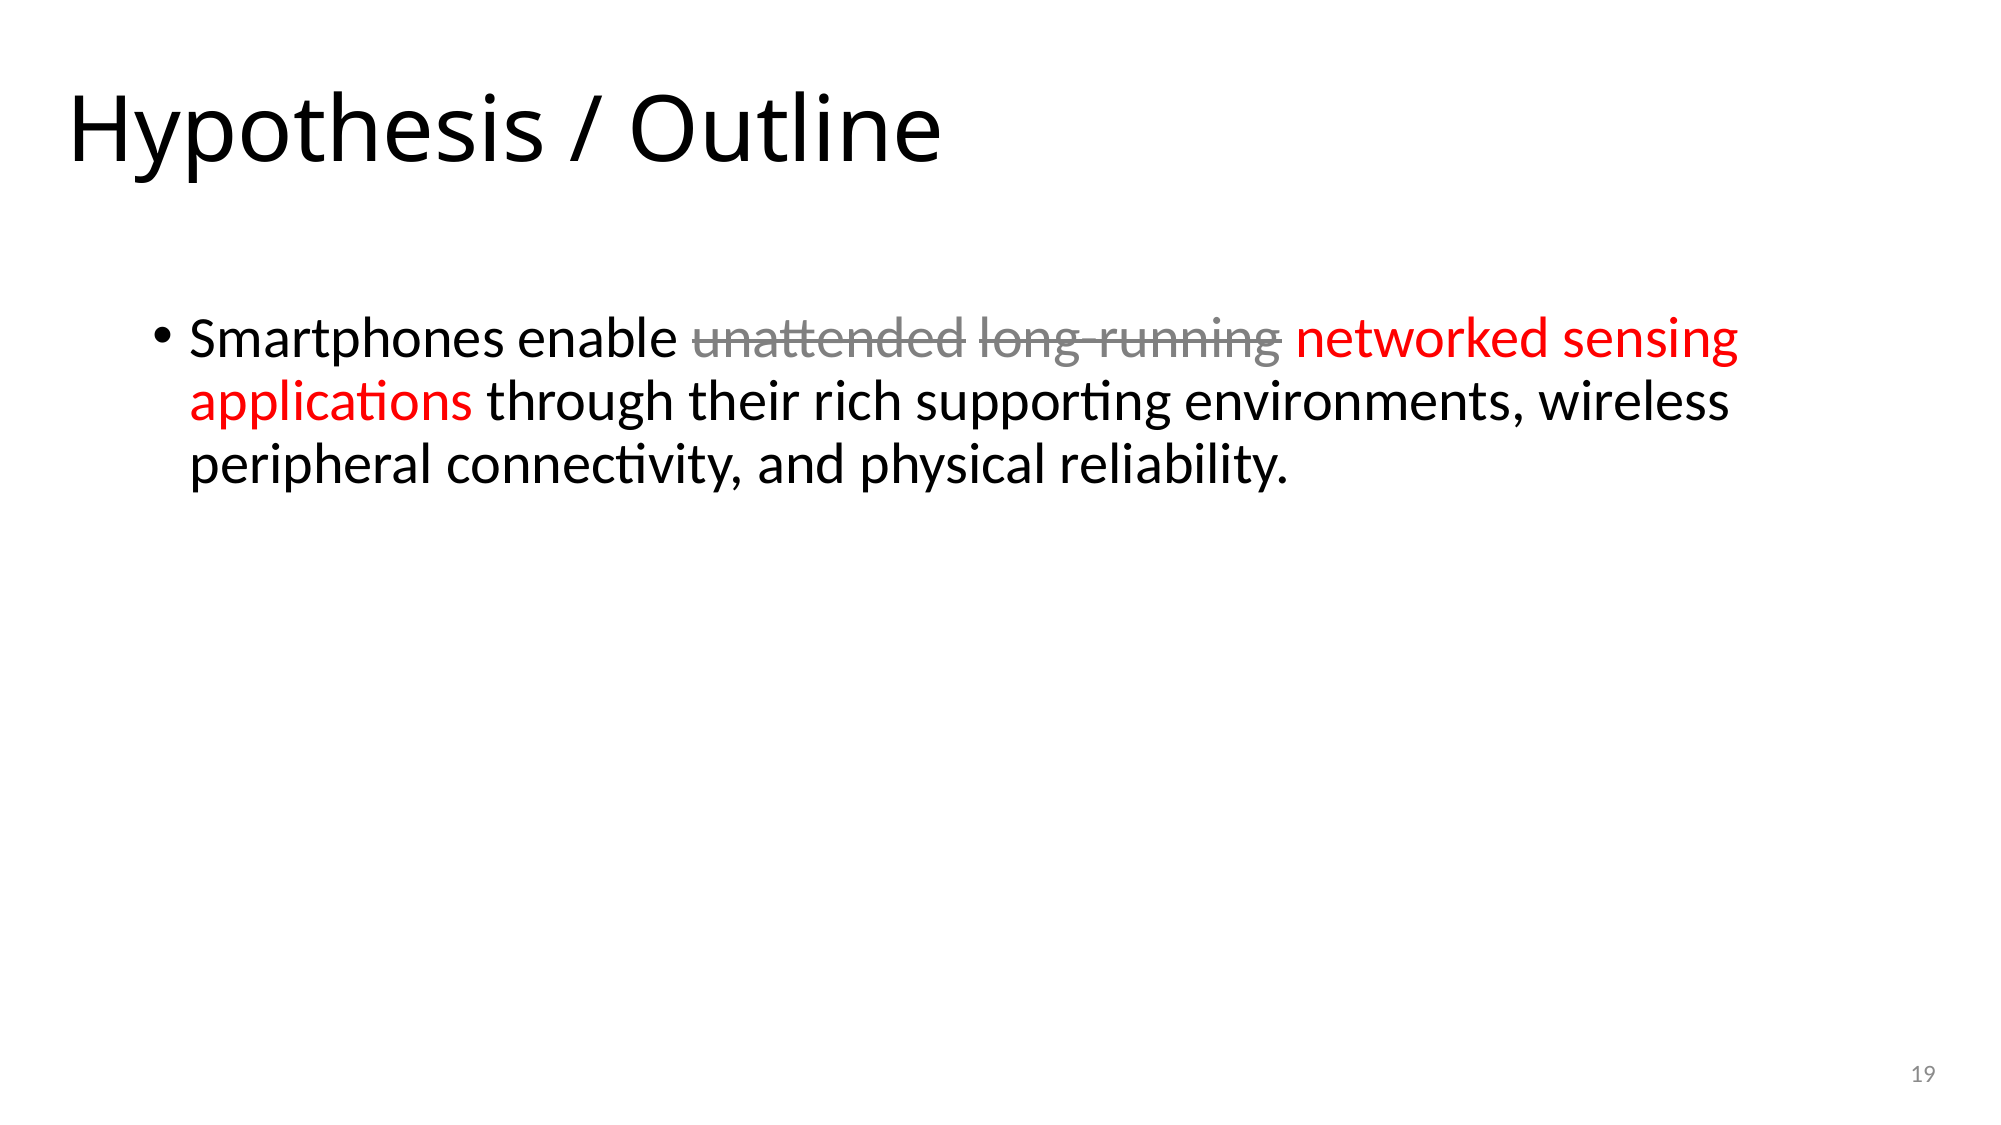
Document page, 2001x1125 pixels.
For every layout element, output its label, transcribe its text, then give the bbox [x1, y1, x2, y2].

title Hypothesis / Outline [51, 23, 1951, 241]
slide_number 19 [1501, 1042, 1951, 1103]
list Smartphones enable unattended long-running networked sensing applications through their rich supporting environments, wireless peripheral connectivity, and physical reliability. [137, 299, 1792, 1014]
